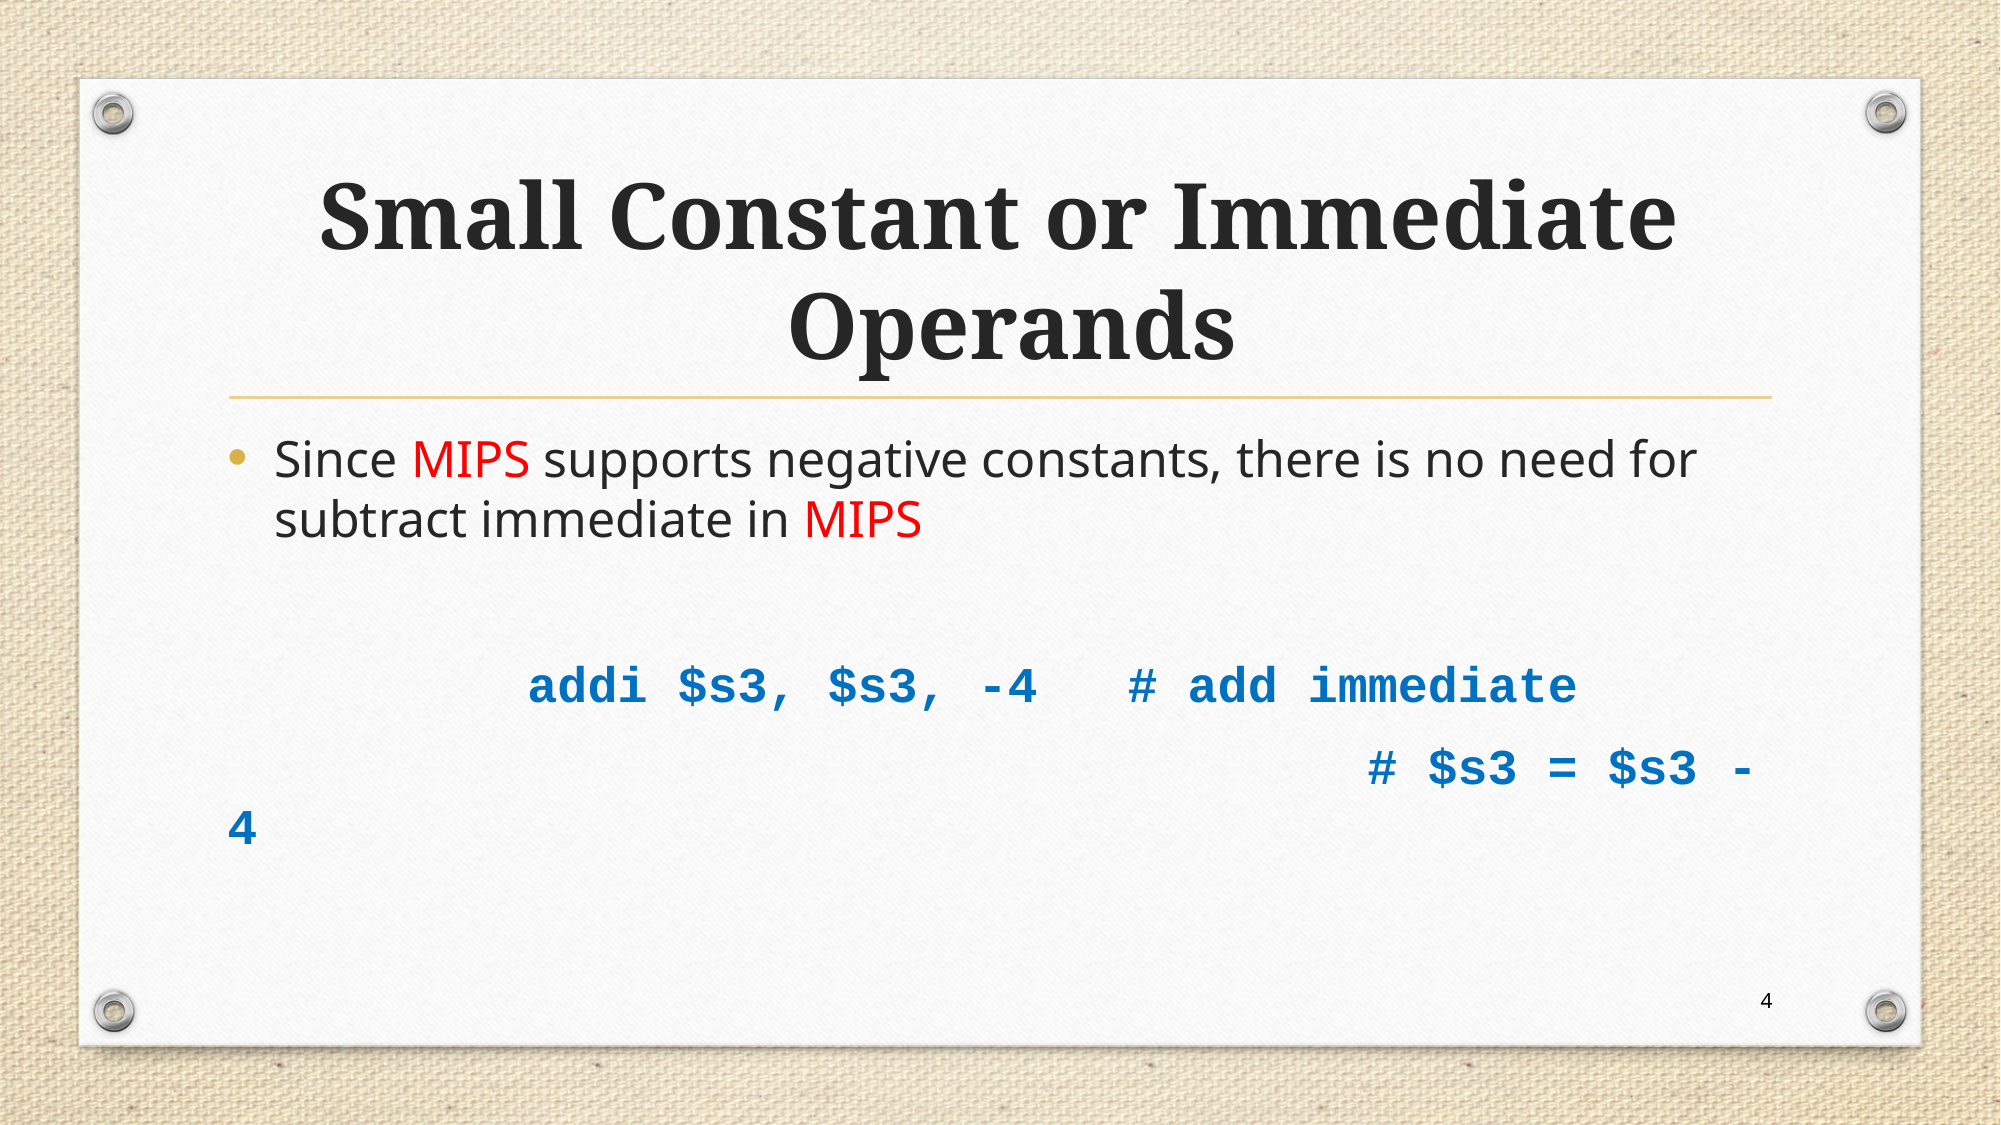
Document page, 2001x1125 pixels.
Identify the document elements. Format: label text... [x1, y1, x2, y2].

list Since MIPS supports negative constants, there is no need for subtract immediate in MIPS addi $s3, $s3, -4 # add immediate # $s3 = $s3 - 4 [212, 419, 1788, 1013]
title Small Constant or Immediate Operands [212, 161, 1788, 375]
slide_number 4 [1698, 979, 1788, 1025]
picture [0, 0, 2001, 1125]
